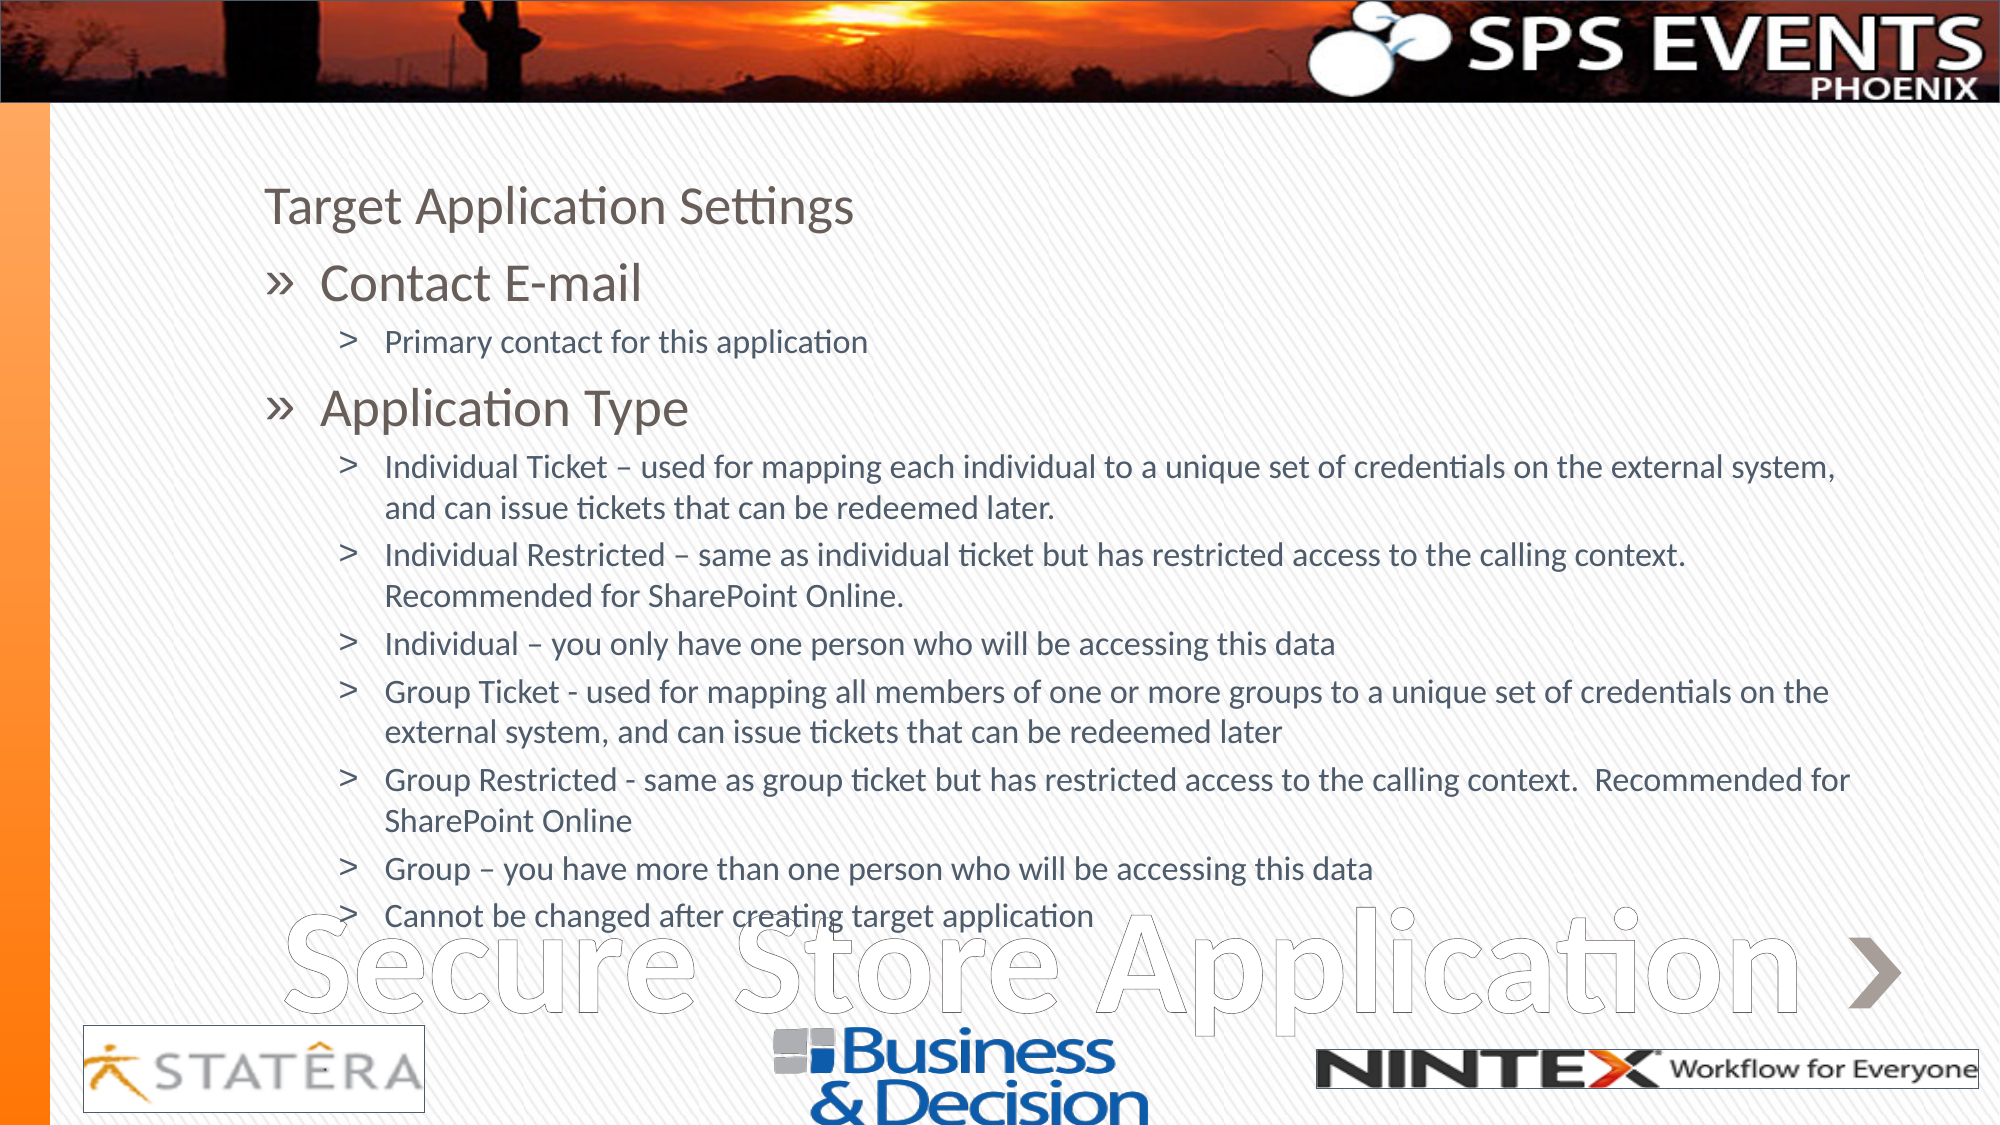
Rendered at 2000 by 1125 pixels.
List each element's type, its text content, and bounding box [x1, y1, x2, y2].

list Target Application Settings Contact E-mail Primary contact for this application Application Type Individual Ticket – used for mapping each individual to a unique set of credentials on the external system, and can issue tickets that can be redeemed later. Individual Restricted – same as individual ticket but has restricted access to the calling context. Recommended for SharePoint Online. Individual – you only have one person who will be accessing this data Group Ticket - used for mapping all members of one or more groups to a unique set of credentials on the external system, and can issue tickets that can be redeemed later Group Restricted - same as group ticket but has restricted access to the calling context. Recommended for SharePoint Online Group – you have more than one person who will be accessing this data Cannot be changed after creating target application [249, 162, 1900, 950]
picture [84, 1026, 424, 1112]
picture [765, 1050, 1155, 1125]
picture [1, 1, 1999, 102]
picture [1317, 1050, 1978, 1088]
title Secure Store Application [266, 950, 1850, 1050]
